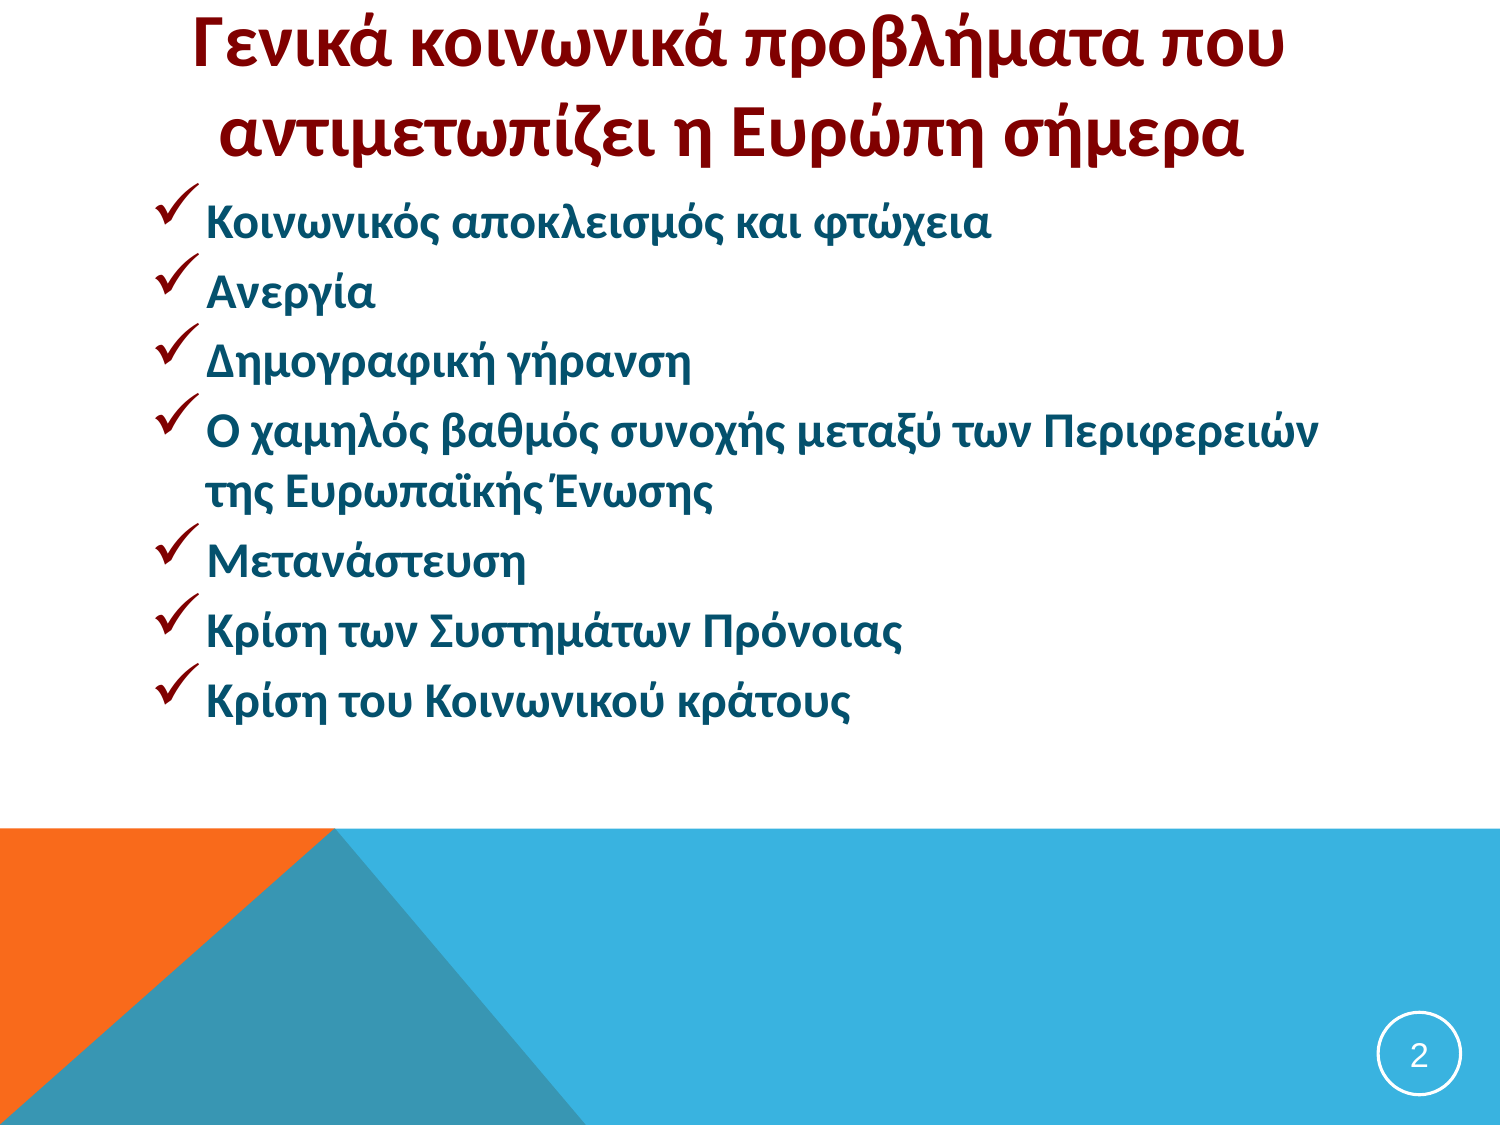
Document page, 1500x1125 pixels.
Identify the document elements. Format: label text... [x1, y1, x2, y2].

title Γενικά κοινωνικά προβλήματα που αντιμετωπίζει η Ευρώπη σήμερα [112, 12, 1369, 150]
list Κοινωνικός αποκλεισμός και φτώχεια Ανεργία Δημογραφική γήρανση Ο χαμηλός βαθμός συνοχής μεταξύ των Περιφερειών της Ευρωπαϊκής Ένωσης Μετανάστευση Κρίση των Συστημάτων Πρόνοιας Κρίση του Κοινωνικού κράτους [135, 180, 1369, 768]
slide_number 2 [1376, 1010, 1463, 1097]
